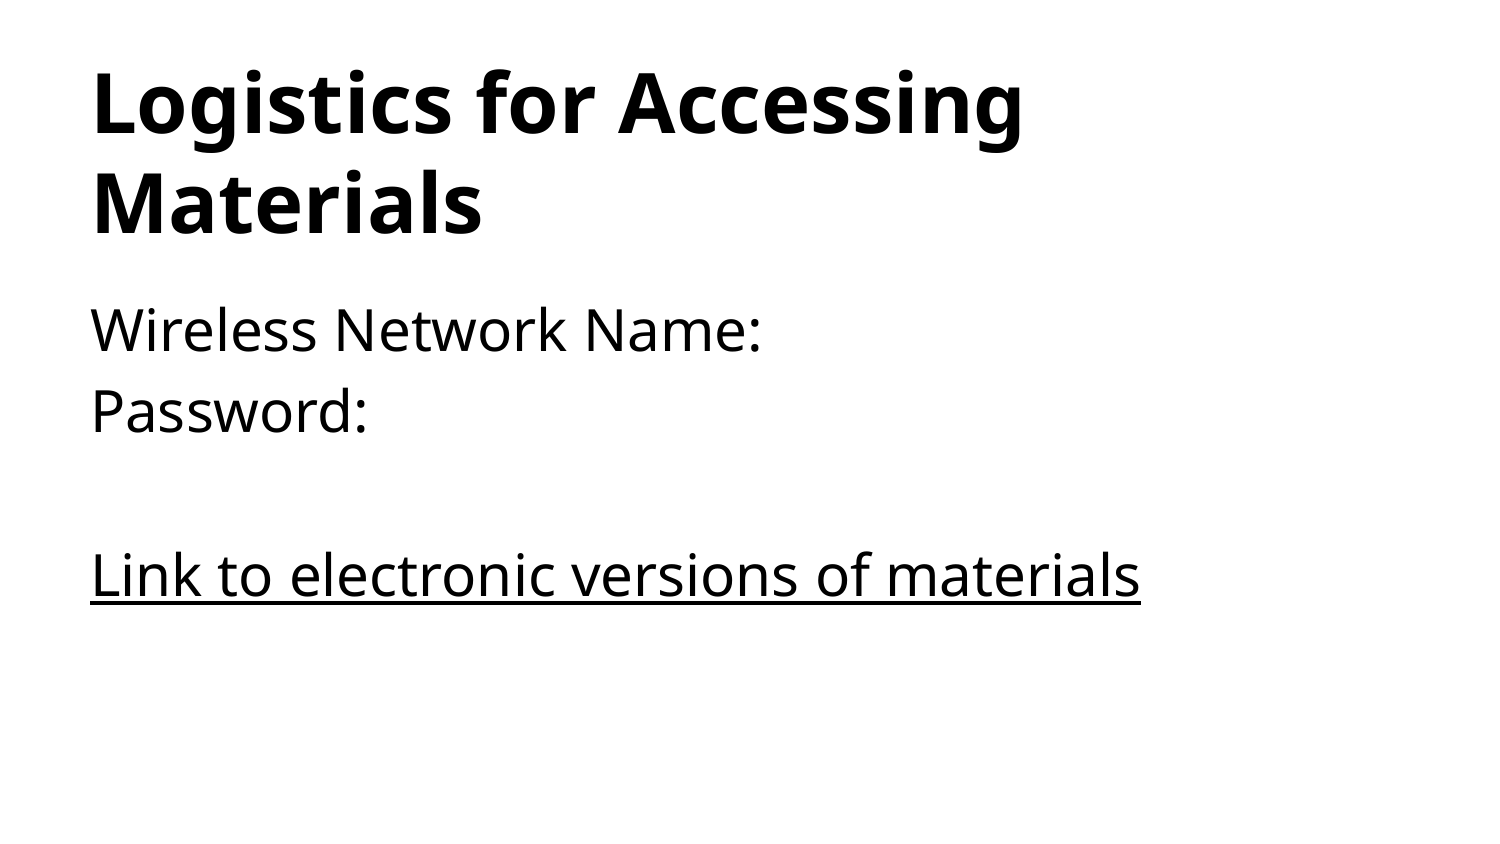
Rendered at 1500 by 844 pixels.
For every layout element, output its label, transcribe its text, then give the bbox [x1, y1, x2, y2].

list Wireless Network Name: Password: Link to electronic versions of materials [75, 285, 1425, 746]
title Logistics for Accessing Materials [75, 33, 1425, 267]
